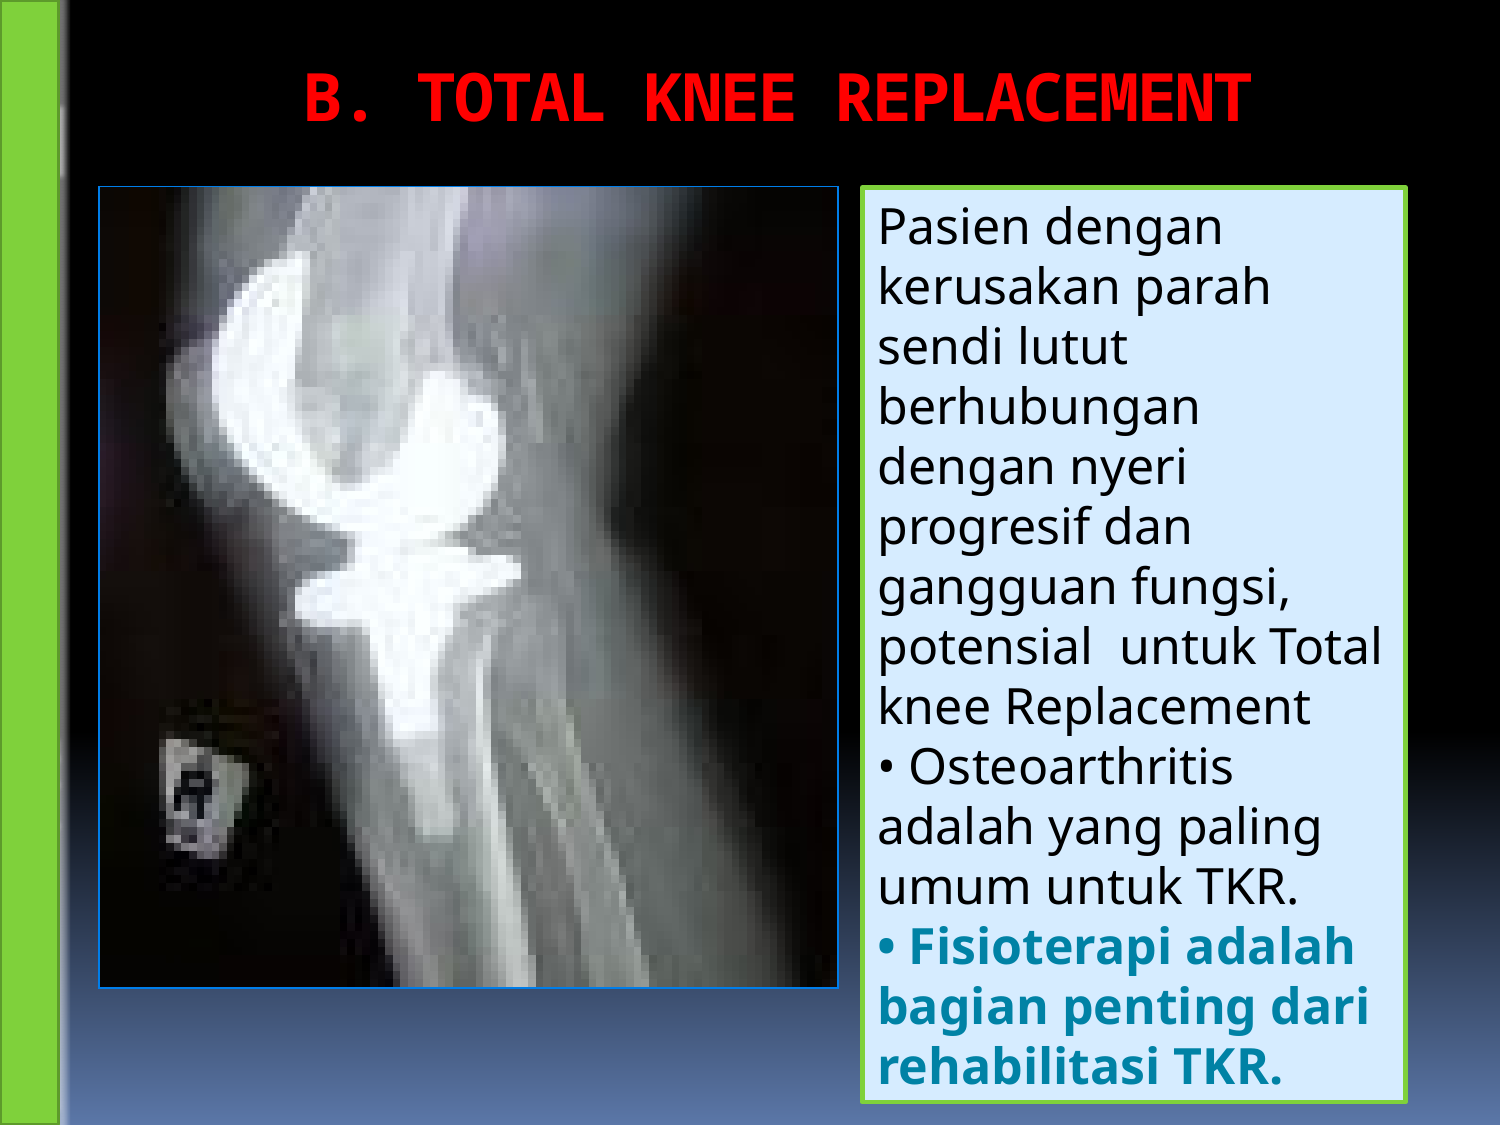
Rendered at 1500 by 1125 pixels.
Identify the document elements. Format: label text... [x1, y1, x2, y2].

text_box Pasien dengan kerusakan parah sendi lutut berhubungan dengan nyeri progresif dan gangguan fungsi, potensial untuk Total knee Replacement • Osteoarthritis adalah yang paling umum untuk TKR. • Fisioterapi adalah bagian penting dari rehabilitasi TKR. [862, 187, 1406, 1103]
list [99, 187, 838, 988]
text_box [0, 0, 60, 1125]
title B. TOTAL KNEE REPLACEMENT [140, 46, 1416, 197]
